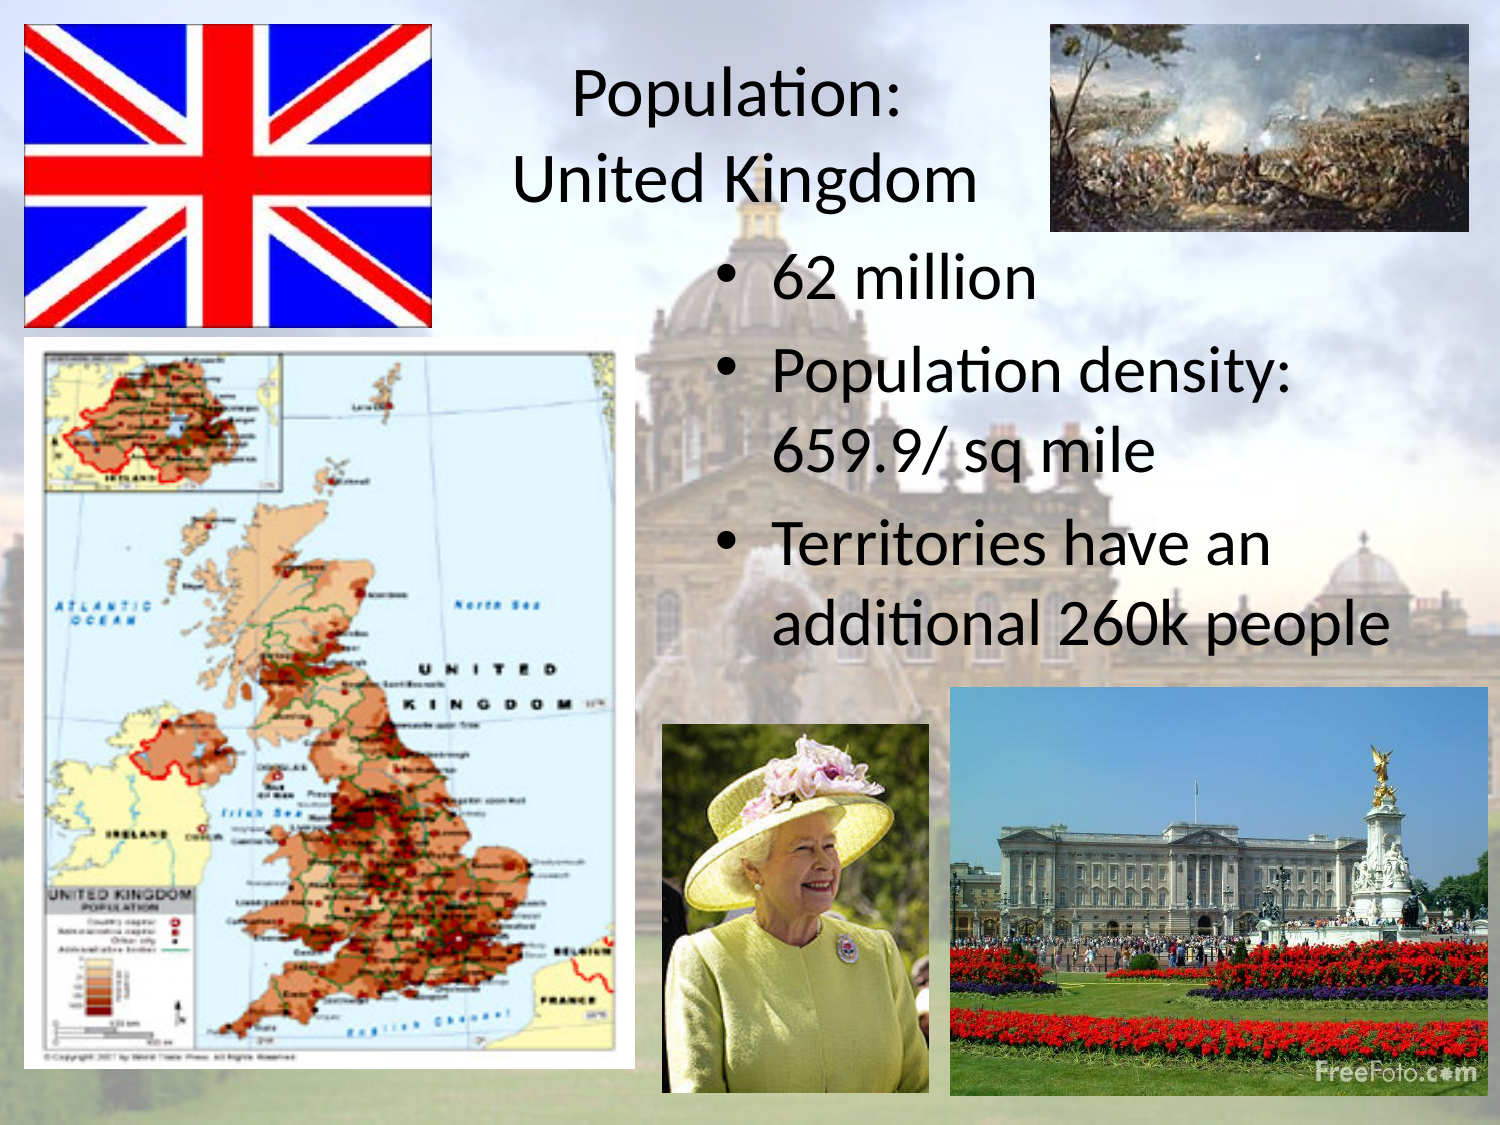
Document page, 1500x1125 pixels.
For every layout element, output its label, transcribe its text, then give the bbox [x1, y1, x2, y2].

picture [662, 724, 929, 1093]
picture [1049, 24, 1469, 232]
picture [949, 687, 1488, 1096]
title Population: United Kingdom [435, 37, 1044, 225]
picture [24, 24, 432, 329]
list 62 million Population density: 659.9/ sq mile Territories have an additional 260k people [699, 224, 1463, 968]
picture [24, 337, 635, 1069]
